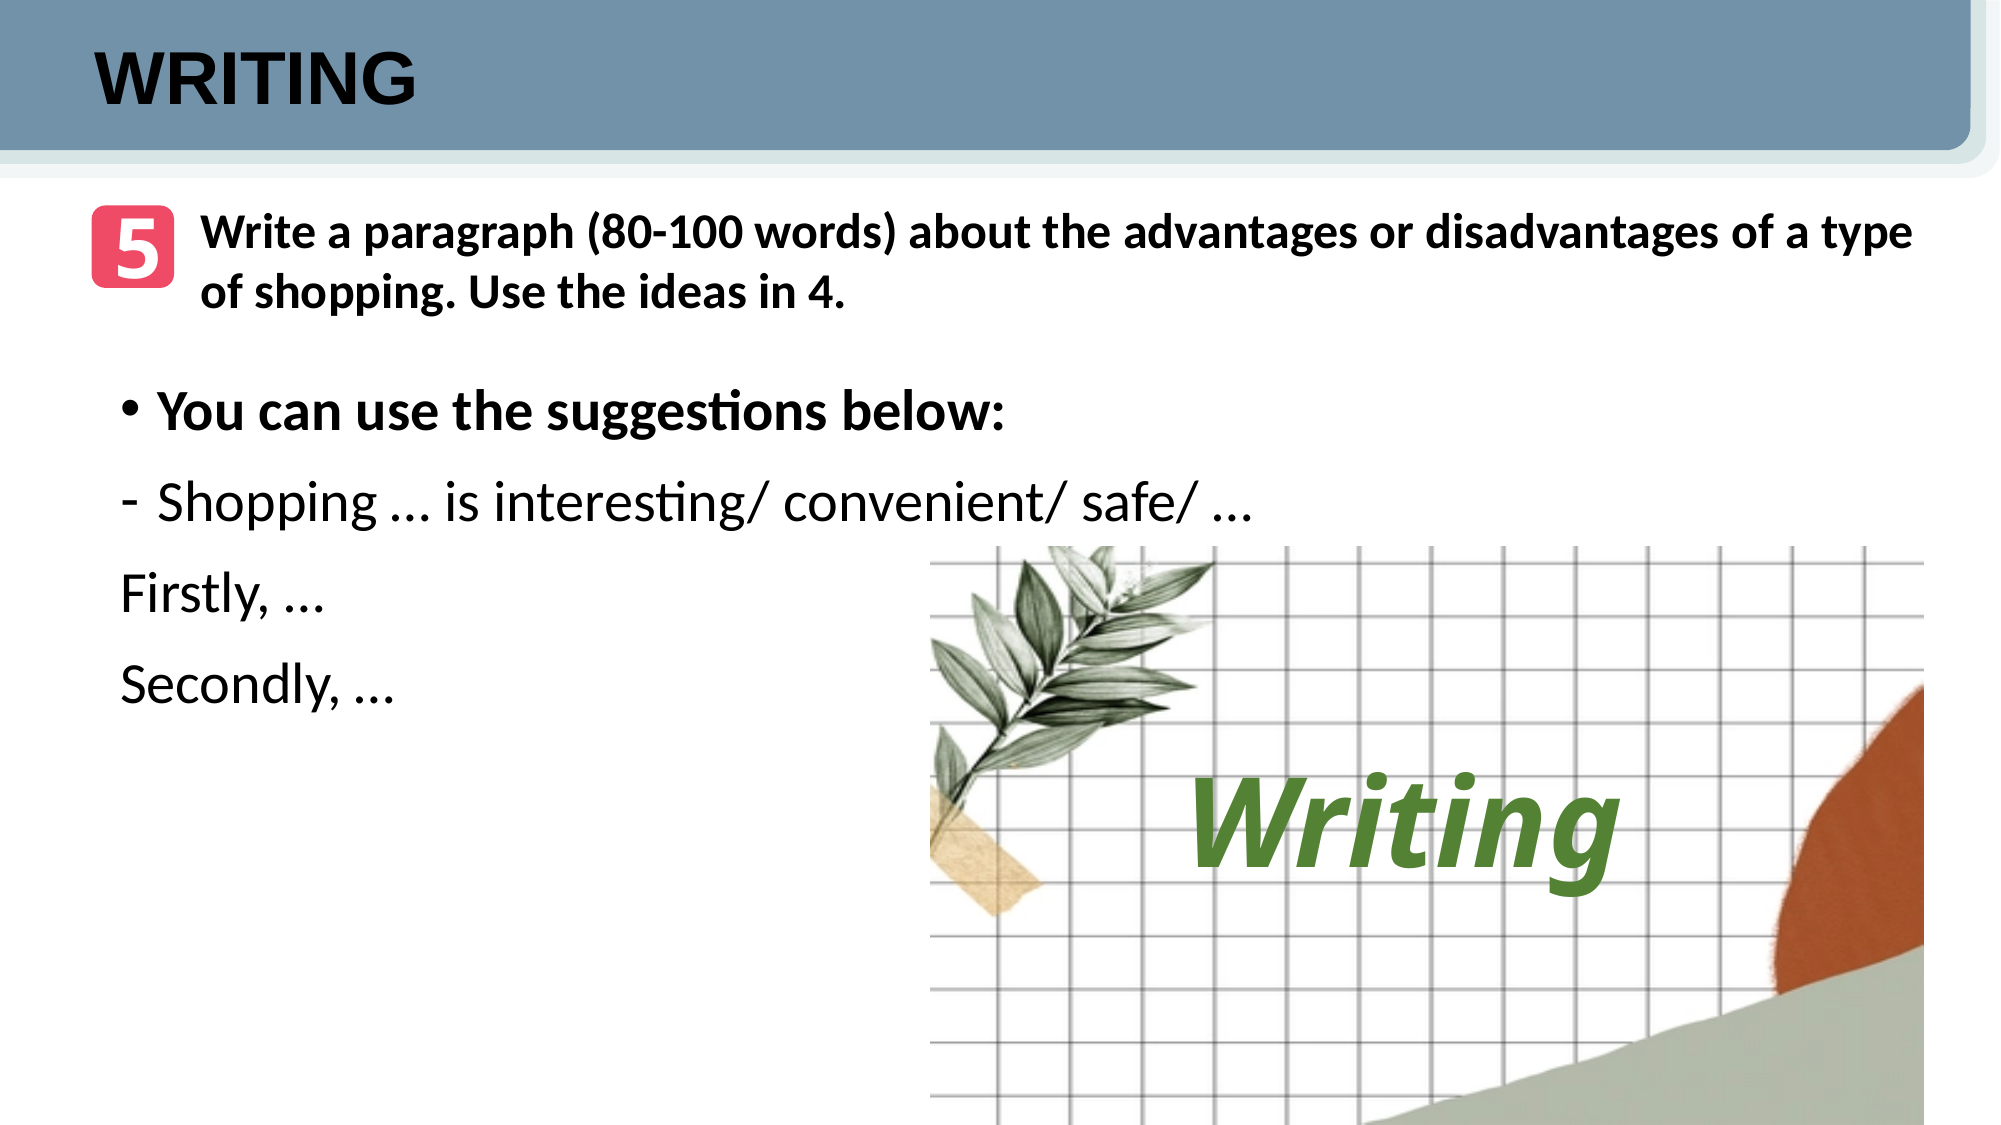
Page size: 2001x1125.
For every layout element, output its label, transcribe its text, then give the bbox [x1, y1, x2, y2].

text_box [0, 0, 2000, 178]
text_box Write a paragraph (80-100 words) about the advantages or disadvantages of a type of shopping. Use the ideas in 4. [185, 190, 1971, 326]
list You can use the suggestions below: Shopping … is interesting/ convenient/ safe/ … Firstly, … Secondly, … [105, 365, 1660, 869]
picture [930, 546, 1924, 1125]
text_box 5 [100, 187, 166, 303]
text_box [90, 205, 100, 288]
text_box [166, 205, 176, 288]
